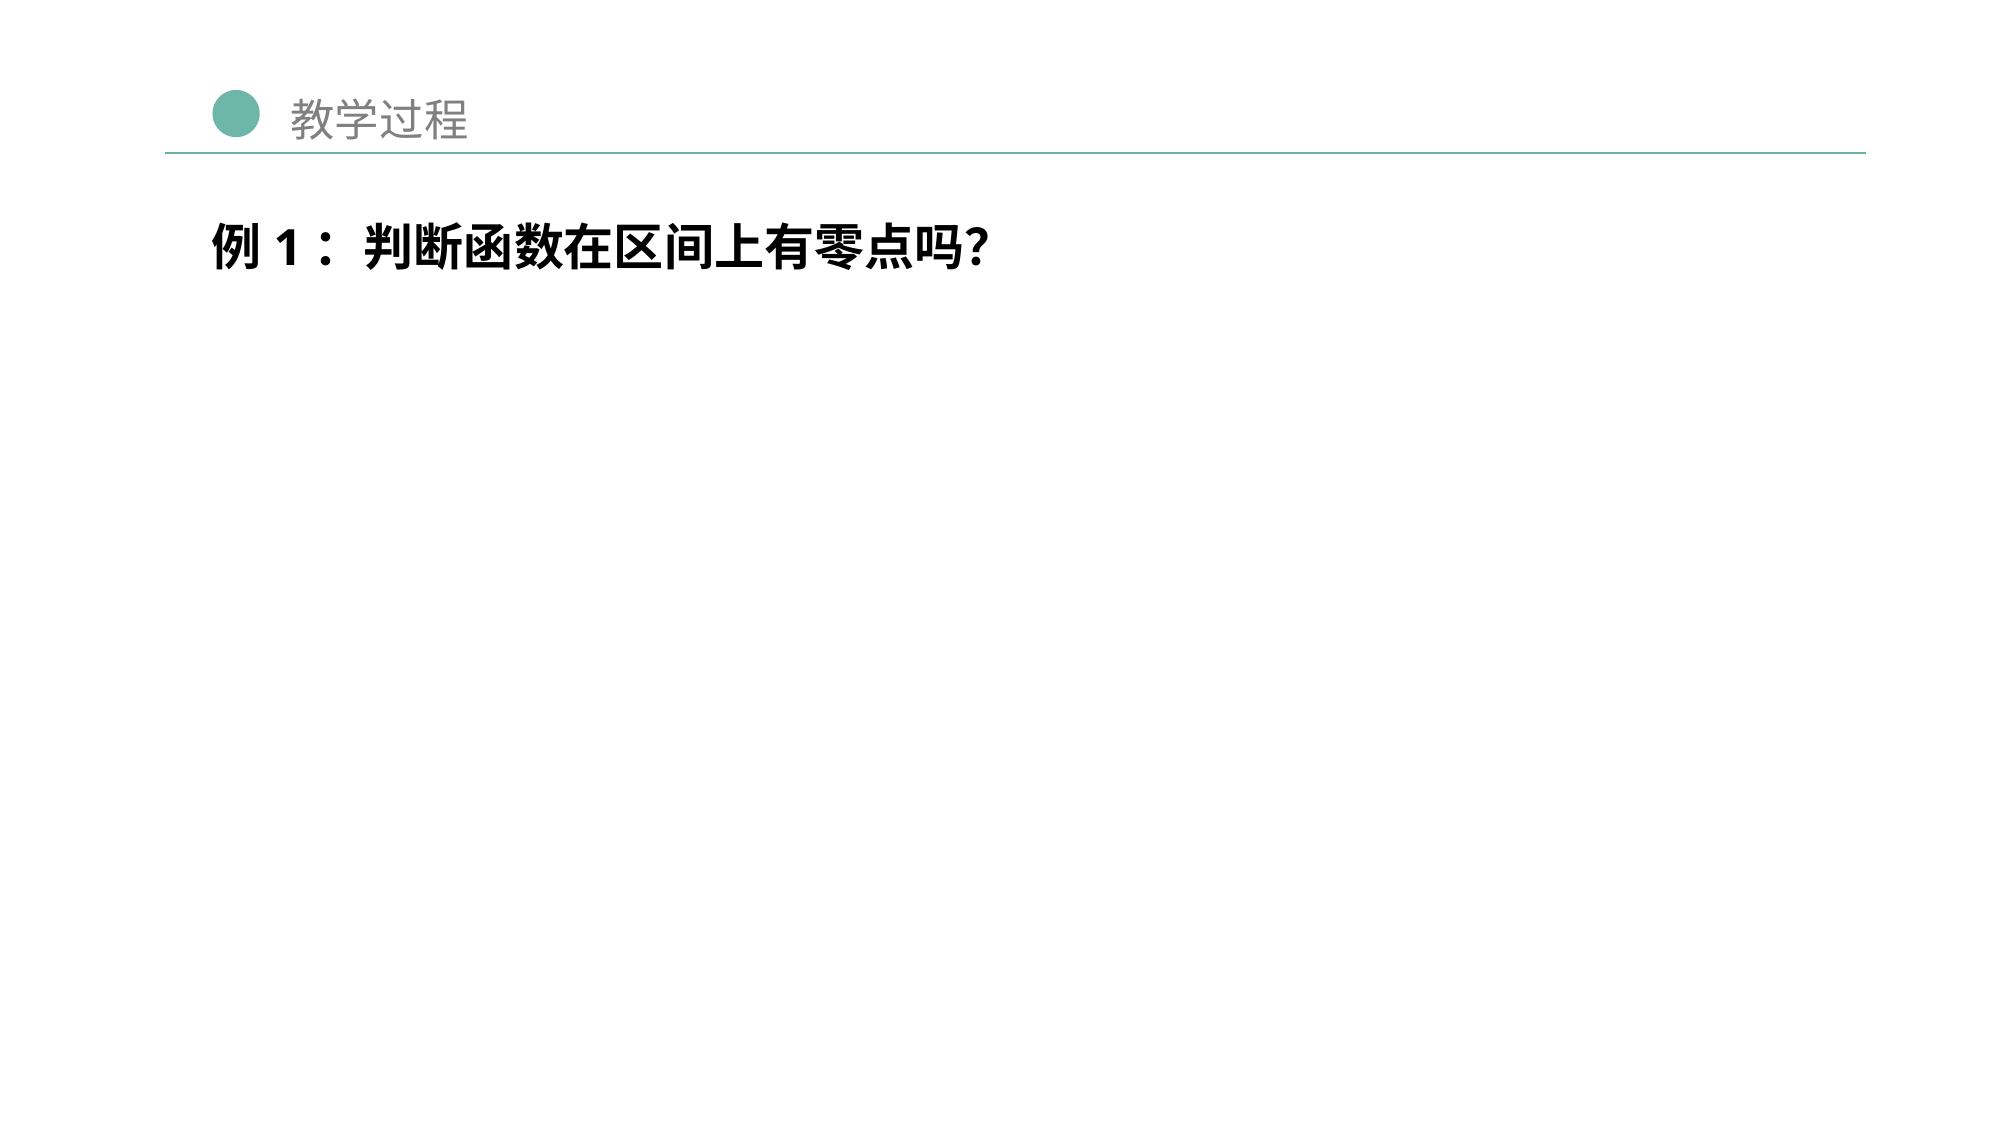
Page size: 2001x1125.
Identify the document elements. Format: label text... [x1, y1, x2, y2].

text_box 教学过程 [276, 84, 670, 153]
